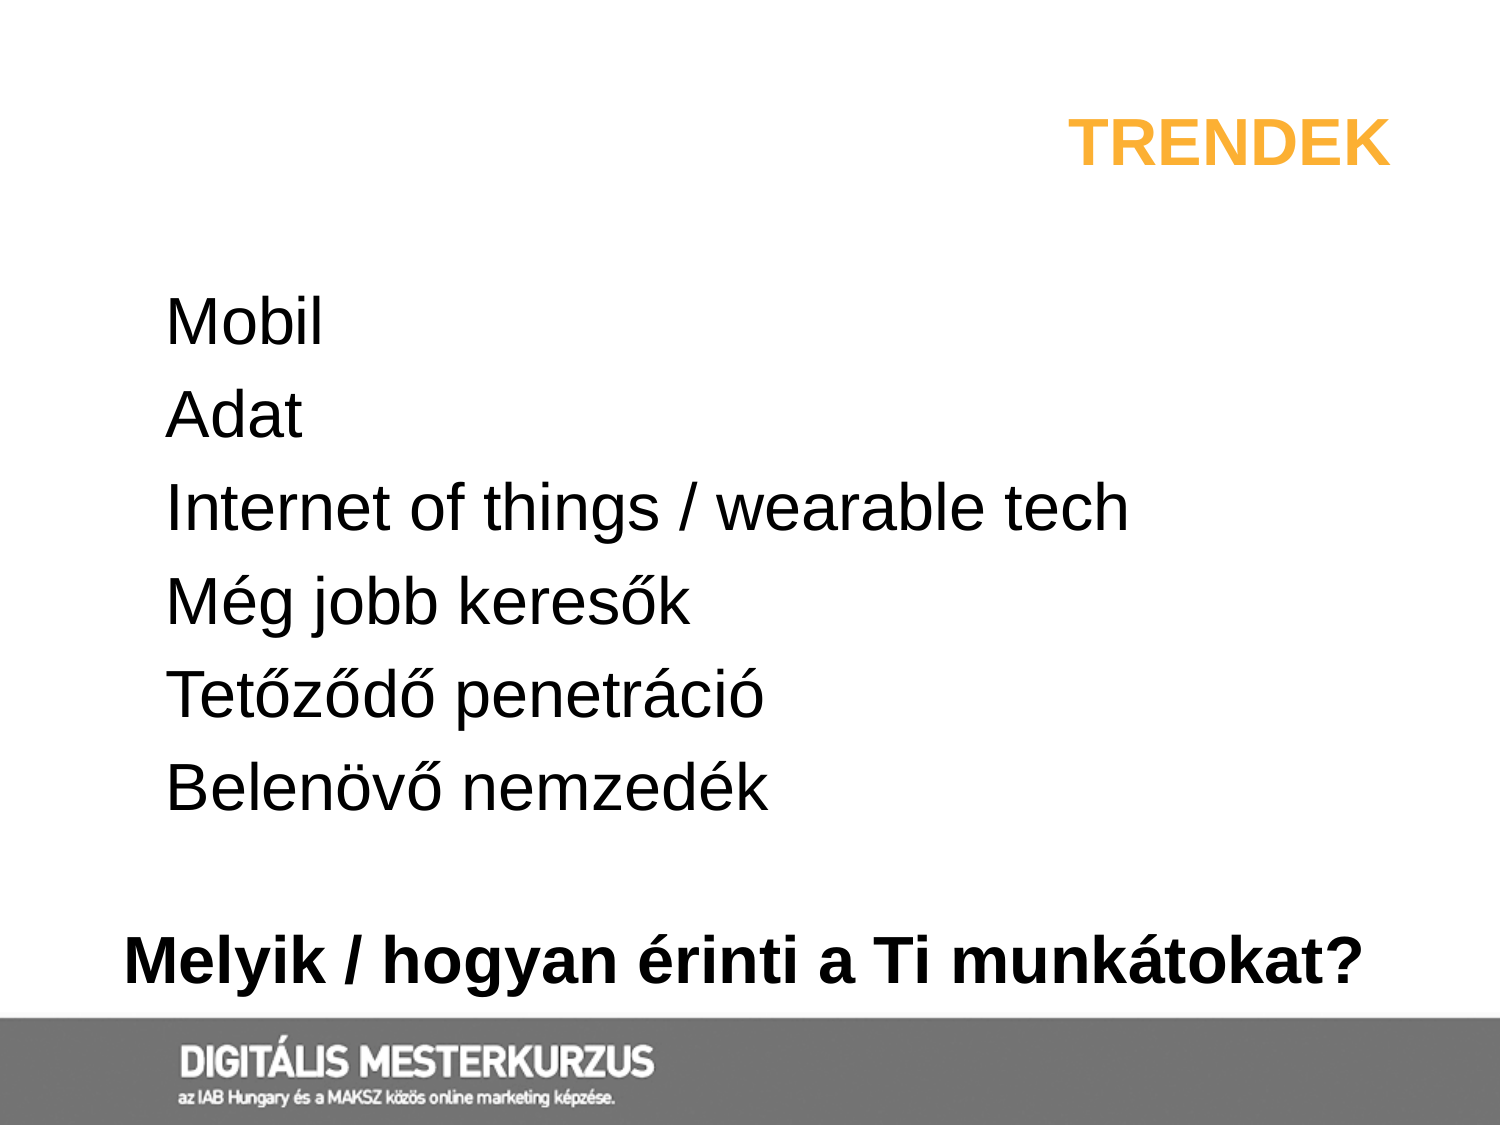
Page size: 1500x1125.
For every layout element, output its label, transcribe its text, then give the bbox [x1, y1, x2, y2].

picture [0, 1012, 1500, 1125]
title TRENDEK [75, 45, 1425, 233]
list Mobil Adat Internet of things / wearable tech Még jobb keresők Tetőződő penetráció Belenövő nemzedék Melyik / hogyan érinti a Ti munkátokat? [75, 262, 1425, 1005]
